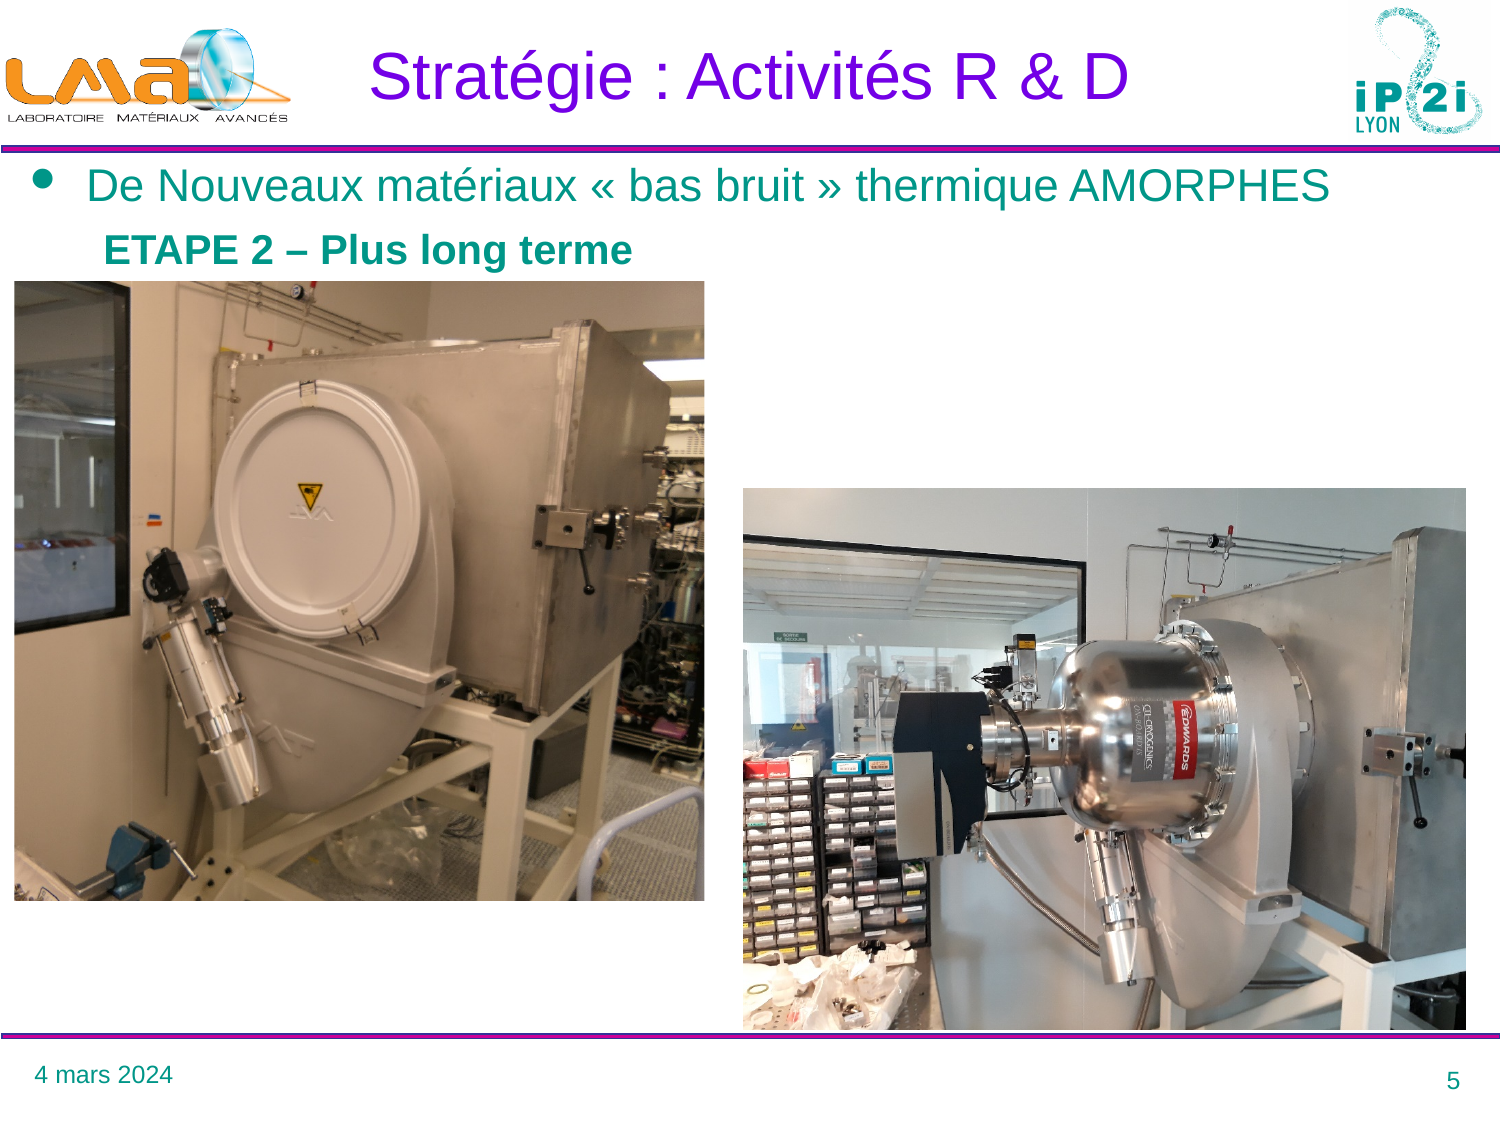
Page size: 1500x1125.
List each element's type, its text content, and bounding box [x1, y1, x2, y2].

picture [14, 280, 705, 901]
text_box Stratégie : Activités R & D [215, 25, 1285, 126]
picture [743, 488, 1466, 1031]
picture [4, 22, 293, 124]
slide_number 5 [1162, 1042, 1476, 1118]
text_box De Nouveaux matériaux « bas bruit » thermique AMORPHES ETAPE 2 – Plus long terme [14, 148, 1500, 341]
picture [1348, 0, 1491, 142]
